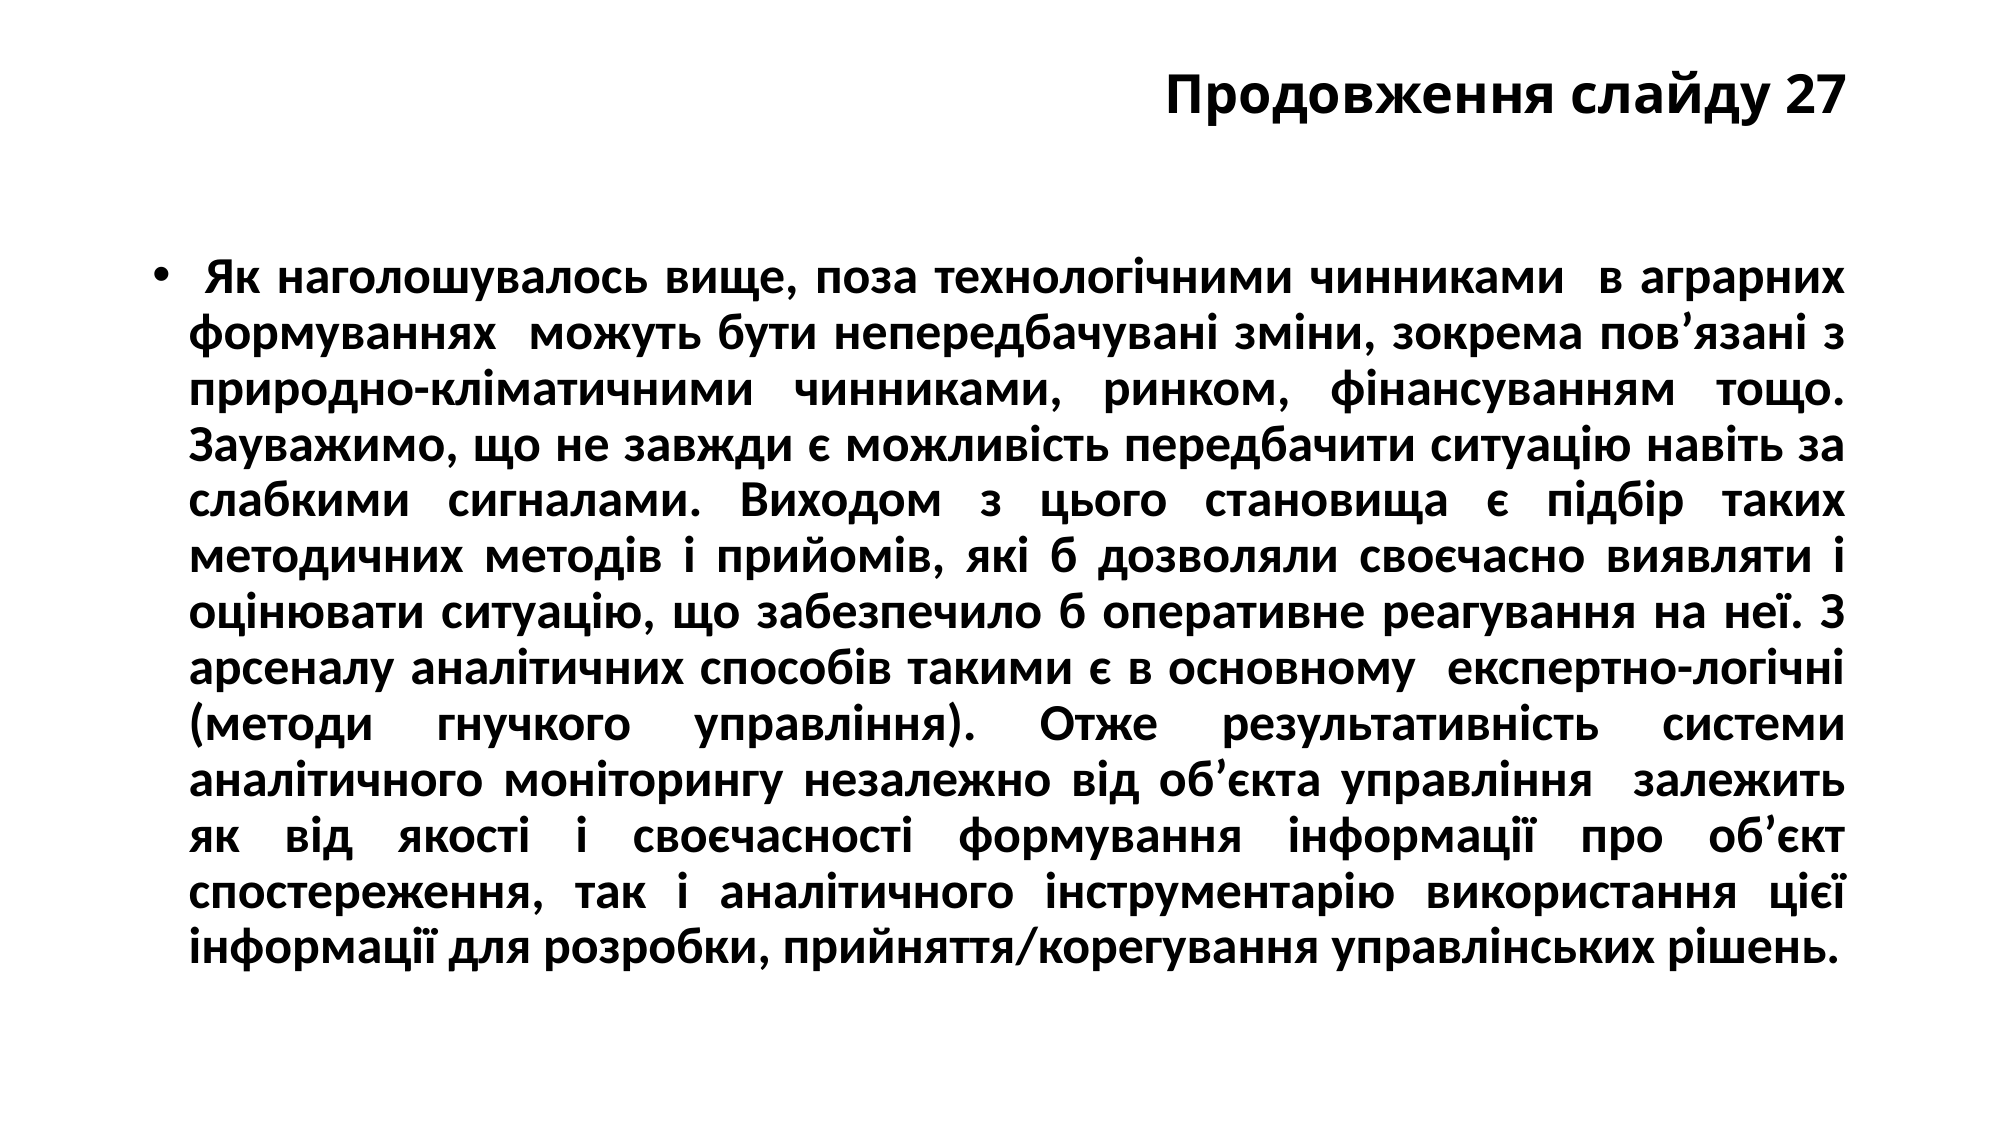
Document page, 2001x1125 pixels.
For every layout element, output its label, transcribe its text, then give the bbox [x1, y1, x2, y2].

title Продовження слайду 27 [137, 59, 1863, 134]
list Як наголошувалось вище, поза технологічними чинниками в аграрних формуваннях можуть бути непередбачувані зміни, зокрема пов’язані з природно-кліматичними чинниками, ринком, фінансуванням тощо. Зауважимо, що не завжди є можливість передбачити ситуацію навіть за слабкими сигналами. Виходом з цього становища є підбір таких методичних методів і прийомів, які б дозволяли своєчасно виявляти і оцінювати ситуацію, що забезпечило б оперативне реагування на неї. З арсеналу аналітичних способів такими є в основному експертно-логічні (методи гнучкого управління). Отже результативність системи аналітичного моніторингу незалежно від об’єкта управління залежить як від якості і своєчасності формування інформації про об’єкт спостереження, так і аналітичного інструментарію використання цієї інформації для розробки, прийняття/корегування управлінських рішень. [137, 160, 1863, 1011]
